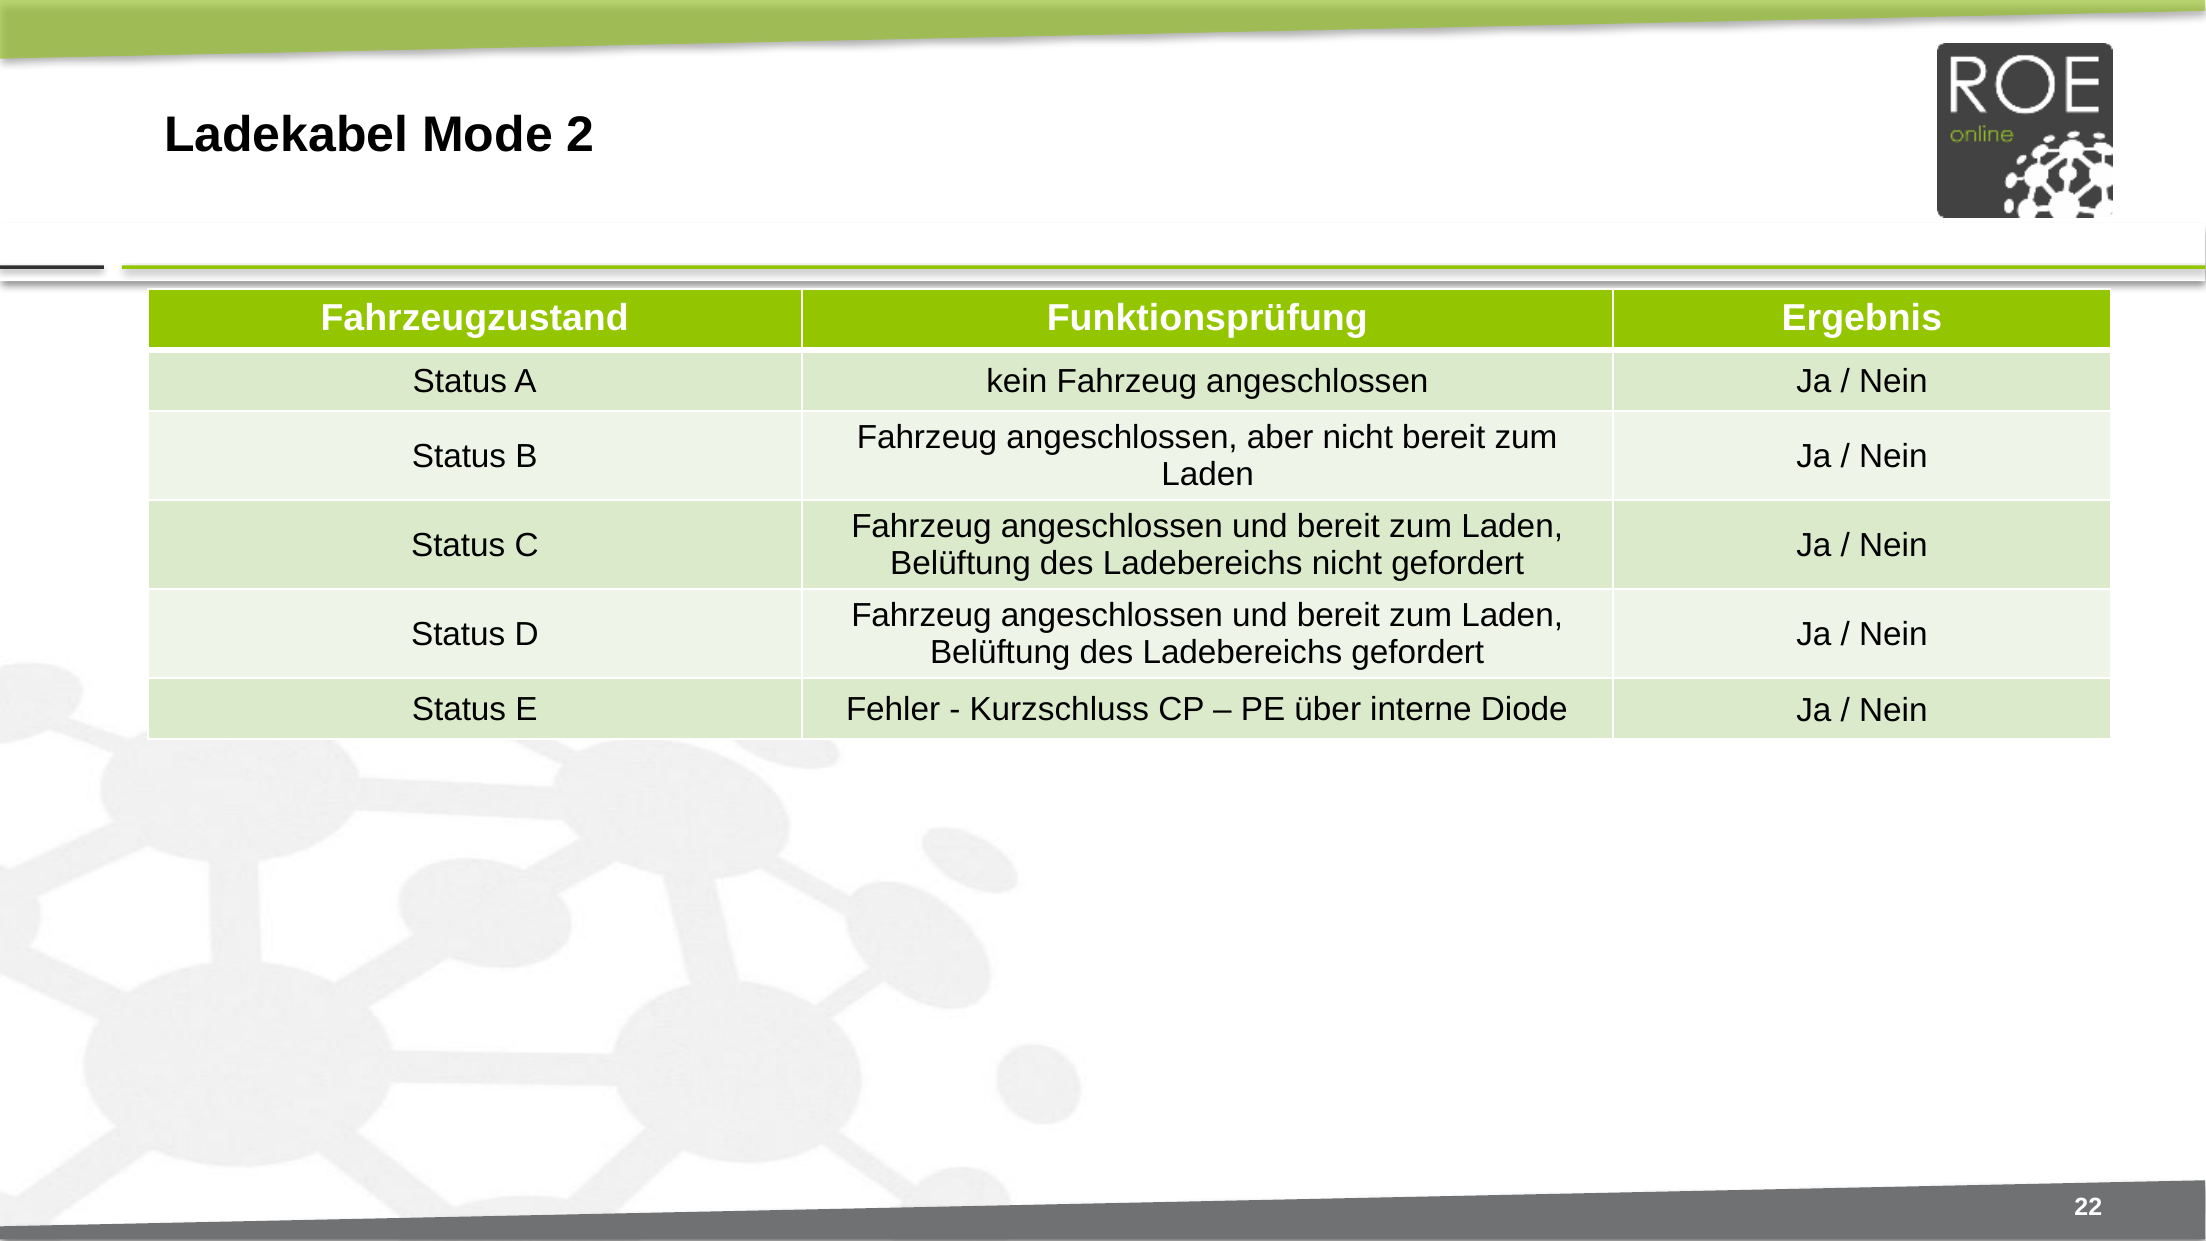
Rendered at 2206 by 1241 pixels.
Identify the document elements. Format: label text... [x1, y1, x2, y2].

table_cell Ja / Nein [1614, 353, 2110, 410]
table_cell Ja / Nein [1614, 501, 2110, 588]
table_cell Ja / Nein [1614, 590, 2110, 677]
table_cell Fahrzeug angeschlossen und bereit zum Laden, Belüftung des Ladebereichs nicht gefordert [803, 501, 1612, 588]
table_cell Status D [149, 590, 801, 677]
table_header Funktionsprüfung [803, 290, 1612, 347]
table_cell Status E [149, 679, 801, 738]
title Ladekabel Mode 2 [146, 41, 1878, 221]
picture [1937, 43, 2113, 218]
table_header Ergebnis [1614, 290, 2110, 347]
table_cell Fahrzeug angeschlossen und bereit zum Laden, Belüftung des Ladebereichs gefordert [803, 590, 1612, 677]
table_cell Status B [149, 412, 801, 499]
table_cell Status C [149, 501, 801, 588]
table_cell Ja / Nein [1614, 679, 2110, 738]
slide_number 22 [2023, 1183, 2153, 1228]
table_cell Ja / Nein [1614, 412, 2110, 499]
table_cell kein Fahrzeug angeschlossen [803, 353, 1612, 410]
table_cell Fahrzeug angeschlossen, aber nicht bereit zum Laden [803, 412, 1612, 499]
table_cell Status A [149, 353, 801, 410]
table_header Fahrzeugzustand [149, 290, 801, 347]
table_cell Fehler - Kurzschluss CP – PE über interne Diode [803, 679, 1612, 738]
